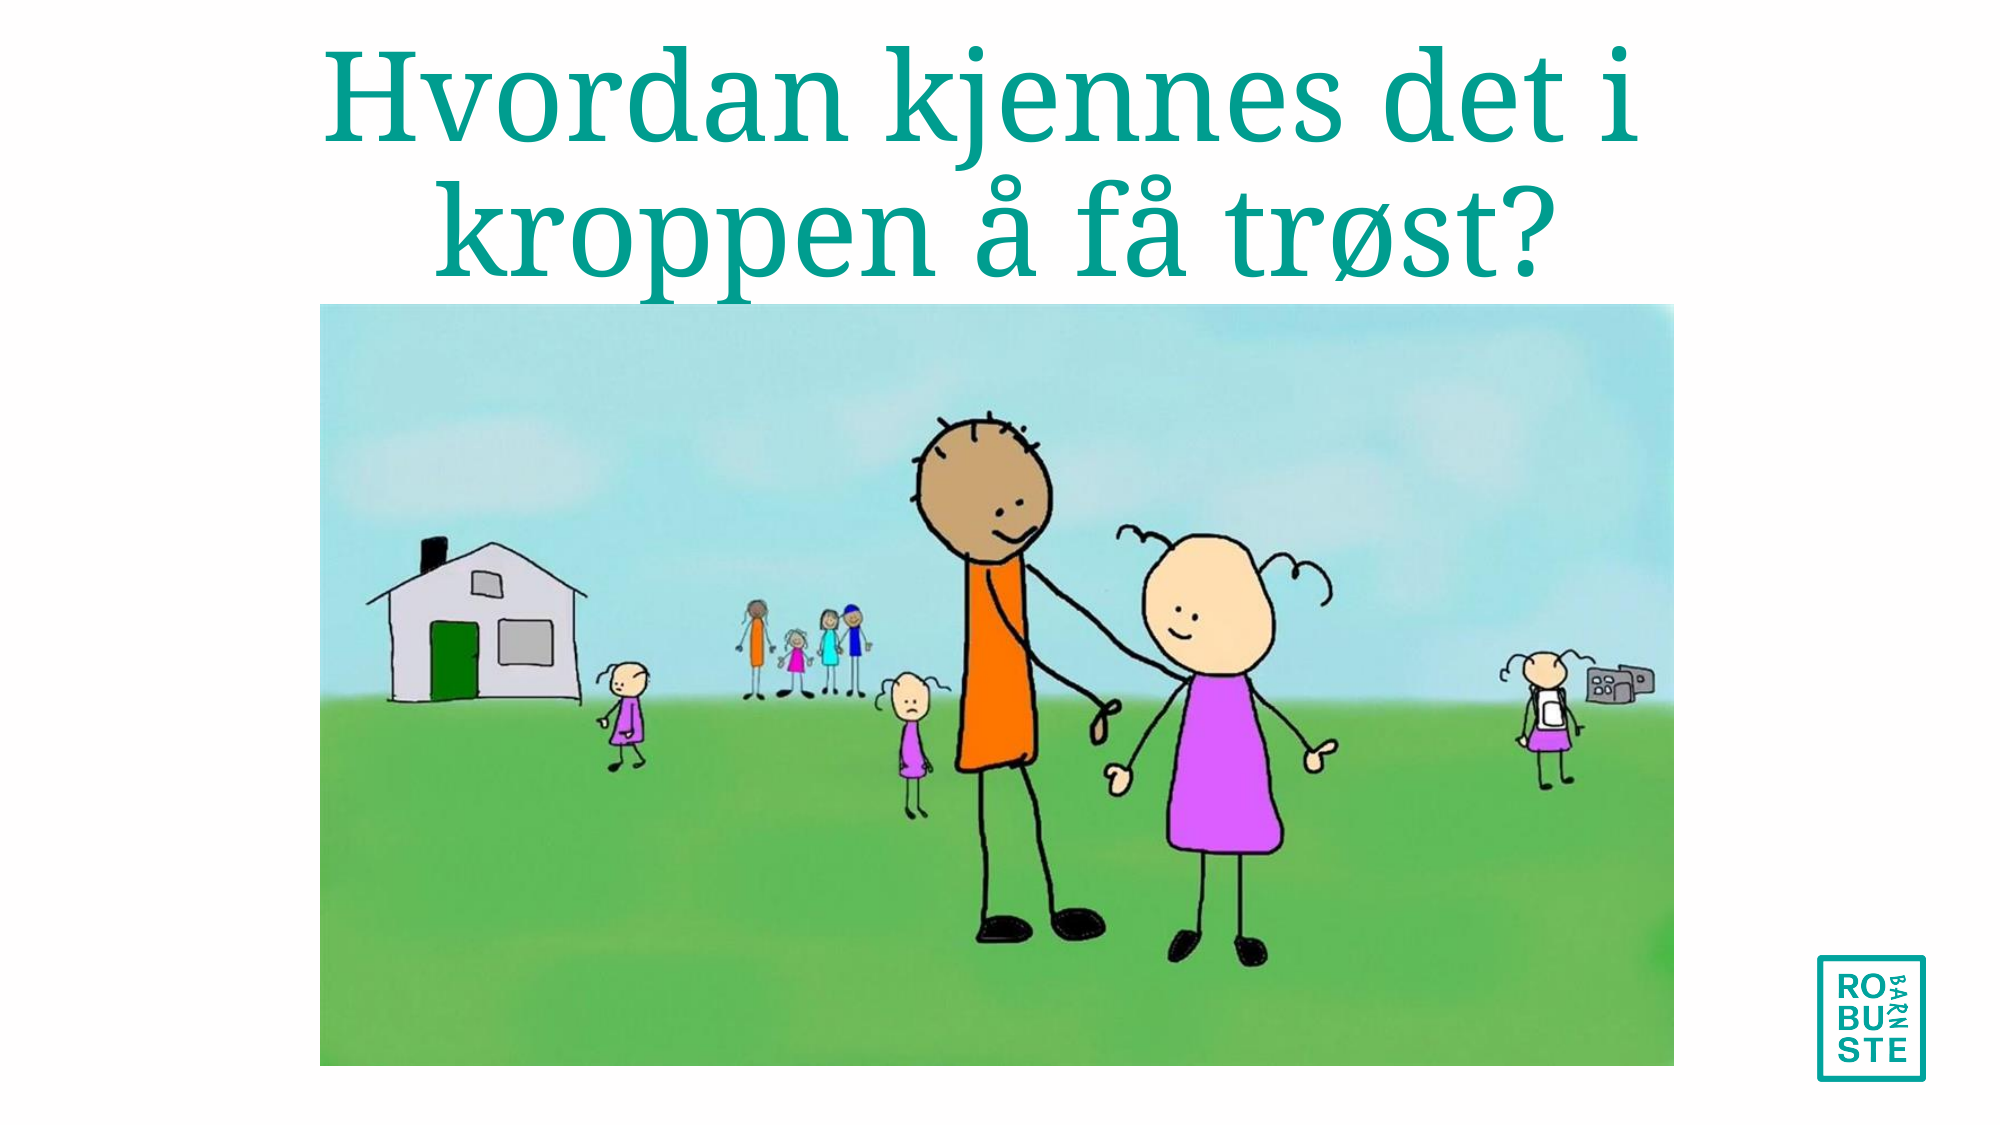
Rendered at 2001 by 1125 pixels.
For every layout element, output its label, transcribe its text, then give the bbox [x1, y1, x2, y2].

picture [1817, 955, 1926, 1082]
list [320, 304, 1674, 1066]
title Hvordan kjennes det i kroppen å få trøst? [95, 59, 1899, 278]
